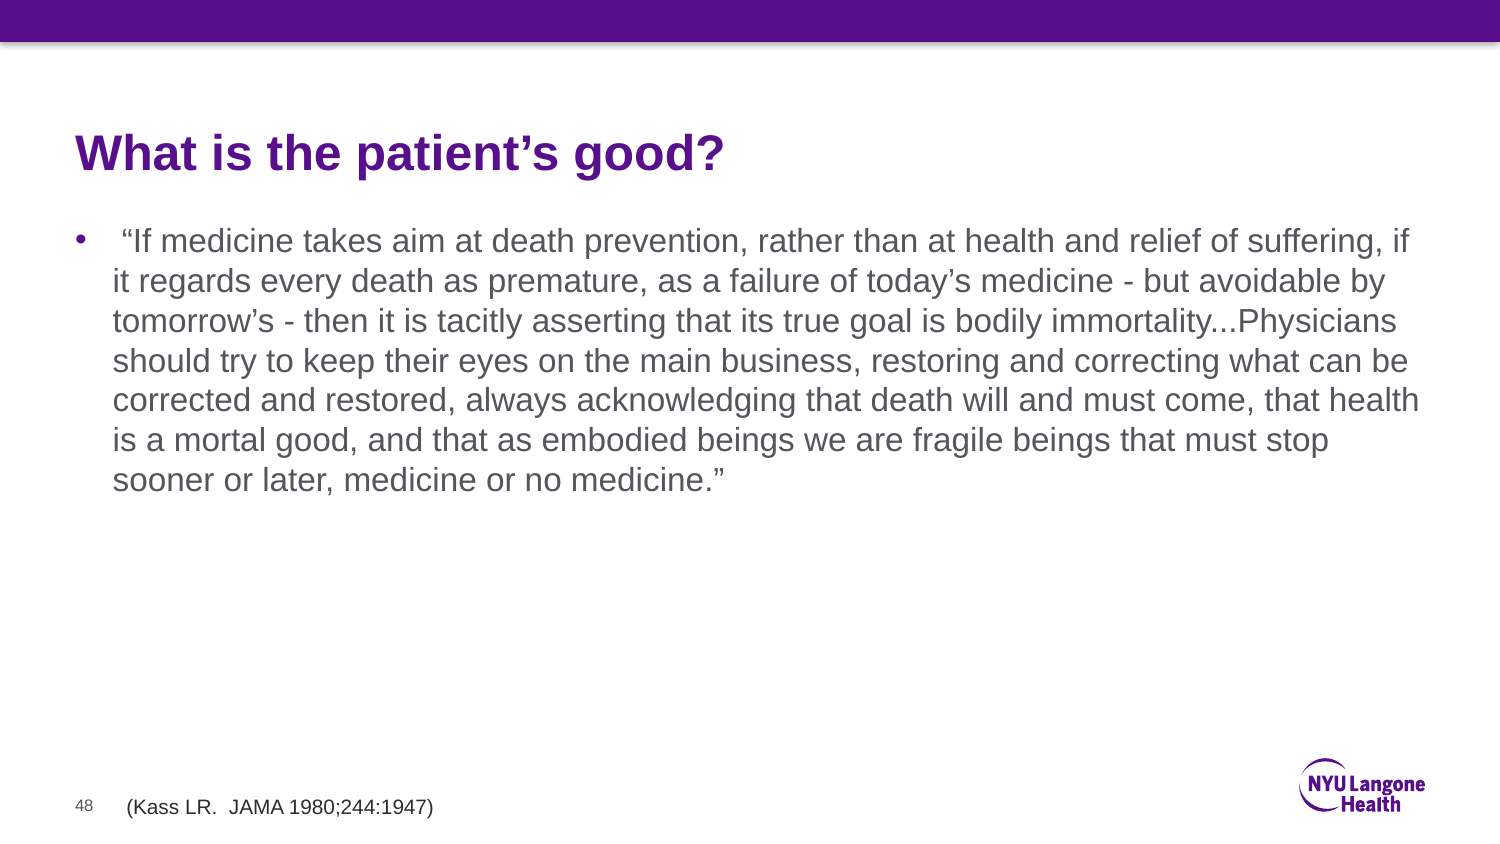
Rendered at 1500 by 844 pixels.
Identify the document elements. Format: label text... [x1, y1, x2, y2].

list “If medicine takes aim at death prevention, rather than at health and relief of suffering, if it regards every death as premature, as a failure of today’s medicine - but avoidable by tomorrow’s - then it is tacitly asserting that its true goal is bodily immortality...Physicians should try to keep their eyes on the main business, restoring and correcting what can be corrected and restored, always acknowledging that death will and must come, that health is a mortal good, and that as embodied beings we are fragile beings that must stop sooner or later, medicine or no medicine.” [75, 218, 1425, 716]
title What is the patient’s good? [75, 128, 1425, 181]
footer (Kass LR. JAMA 1980;244:1947) [126, 793, 683, 819]
slide_number 48 [75, 794, 117, 815]
